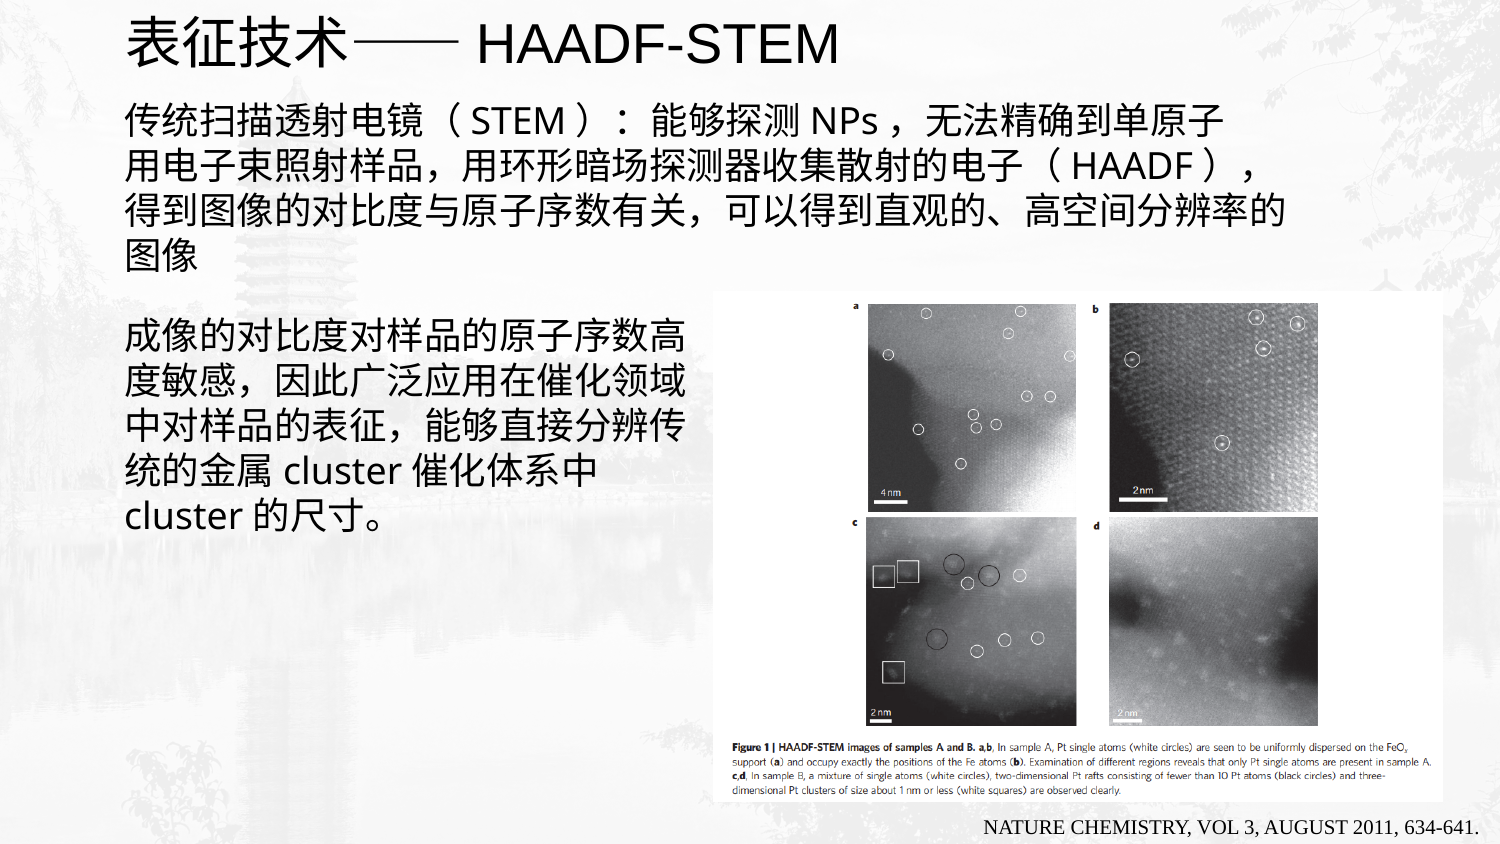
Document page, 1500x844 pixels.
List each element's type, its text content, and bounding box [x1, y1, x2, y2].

text_box 传统扫描透射电镜（STEM）：能够探测NPs，无法精确到单原子 用电子束照射样品，用环形暗场探测器收集散射的电子（HAADF），得到图像的对比度与原子序数有关，可以得到直观的、高空间分辨率的图像 [109, 89, 1315, 285]
text_box NATURE CHEMISTRY, VOL 3, AUGUST 2011, 634-641. [968, 806, 1500, 844]
text_box 表征技术——HAADF-STEM [110, 0, 969, 83]
text_box 成像的对比度对样品的原子序数高度敏感，因此广泛应用在催化领域中对样品的表征，能够直接分辨传统的金属cluster催化体系中cluster的尺寸。 [109, 304, 712, 544]
picture [713, 291, 1443, 802]
